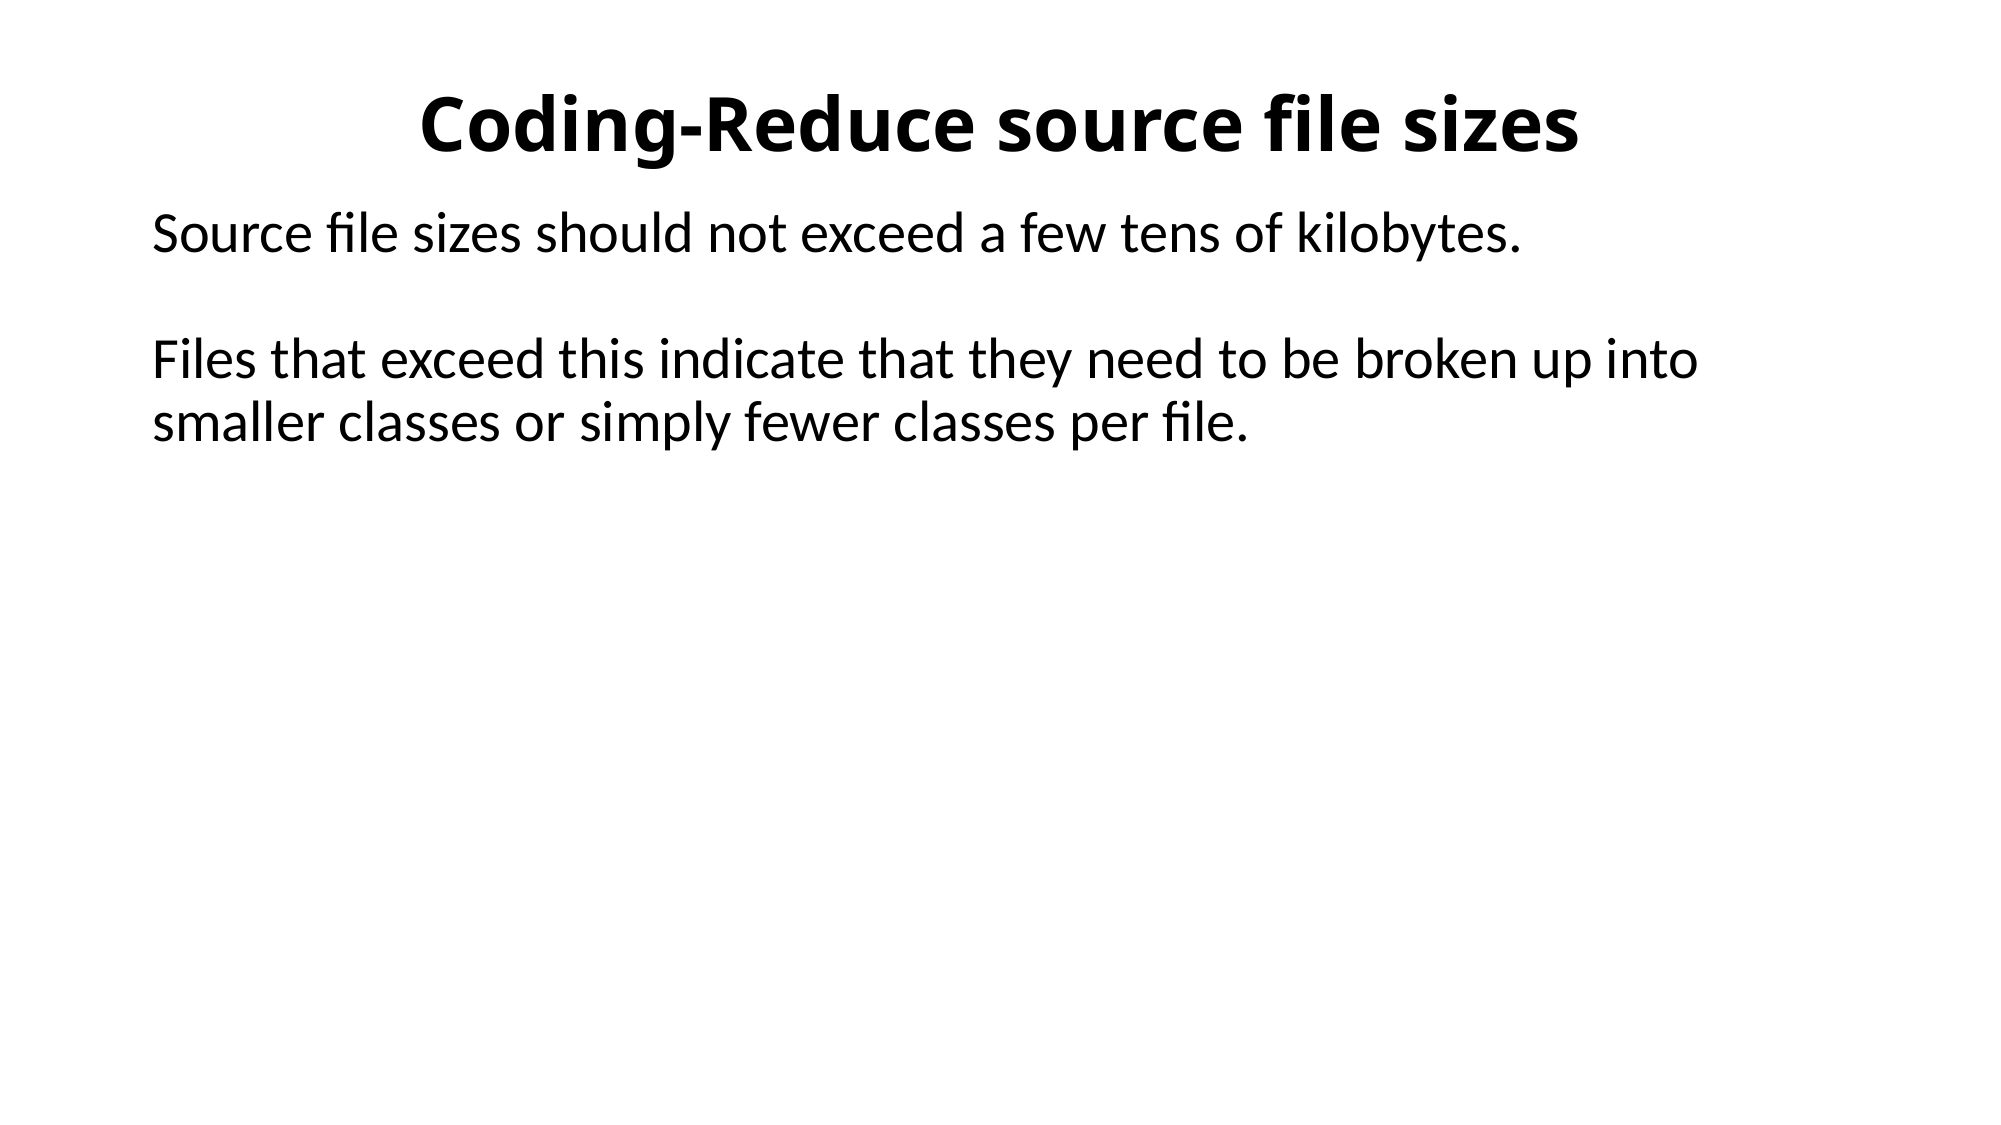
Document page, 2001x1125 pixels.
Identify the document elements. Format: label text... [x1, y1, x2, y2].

title Coding-Reduce source file sizes [137, 59, 1863, 195]
list Source file sizes should not exceed a few tens of kilobytes. Files that exceed this indicate that they need to be broken up into smaller classes or simply fewer classes per file. [137, 195, 1863, 1014]
